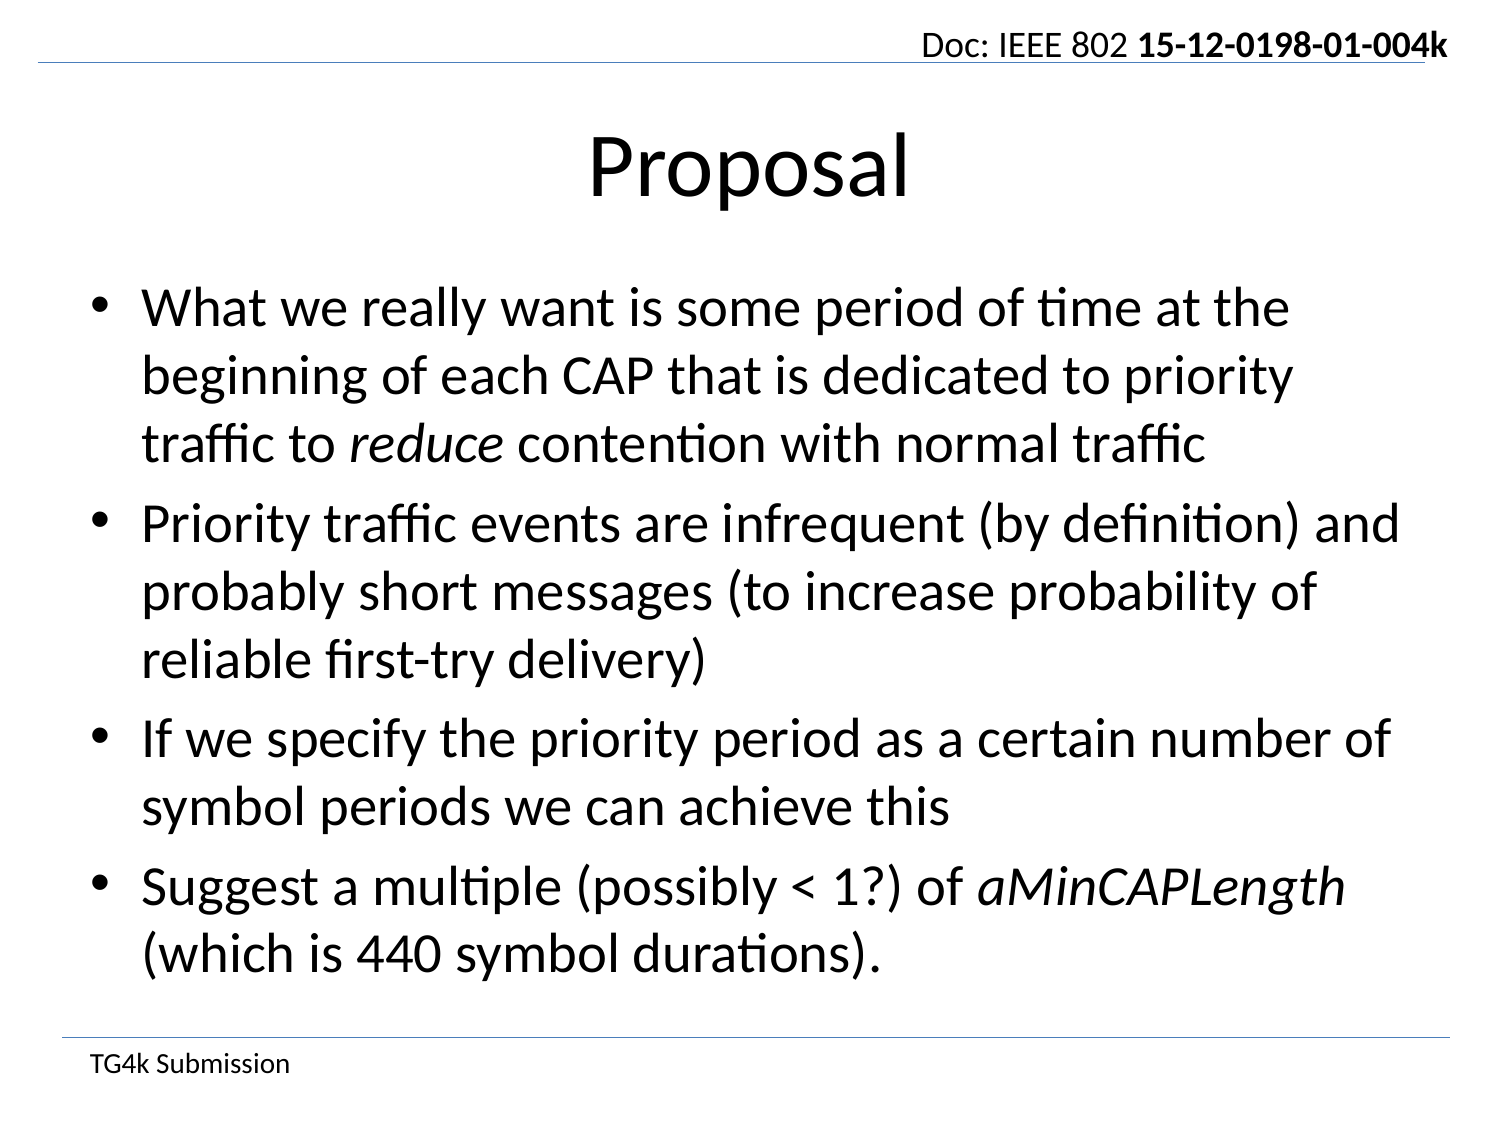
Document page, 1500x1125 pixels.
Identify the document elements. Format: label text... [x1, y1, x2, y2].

title Proposal [75, 87, 1425, 233]
list What we really want is some period of time at the beginning of each CAP that is dedicated to priority traffic to reduce contention with normal traffic Priority traffic events are infrequent (by definition) and probably short messages (to increase probability of reliable first-try delivery) If we specify the priority period as a certain number of symbol periods we can achieve this Suggest a multiple (possibly < 1?) of aMinCAPLength (which is 440 symbol durations). [75, 262, 1425, 1005]
